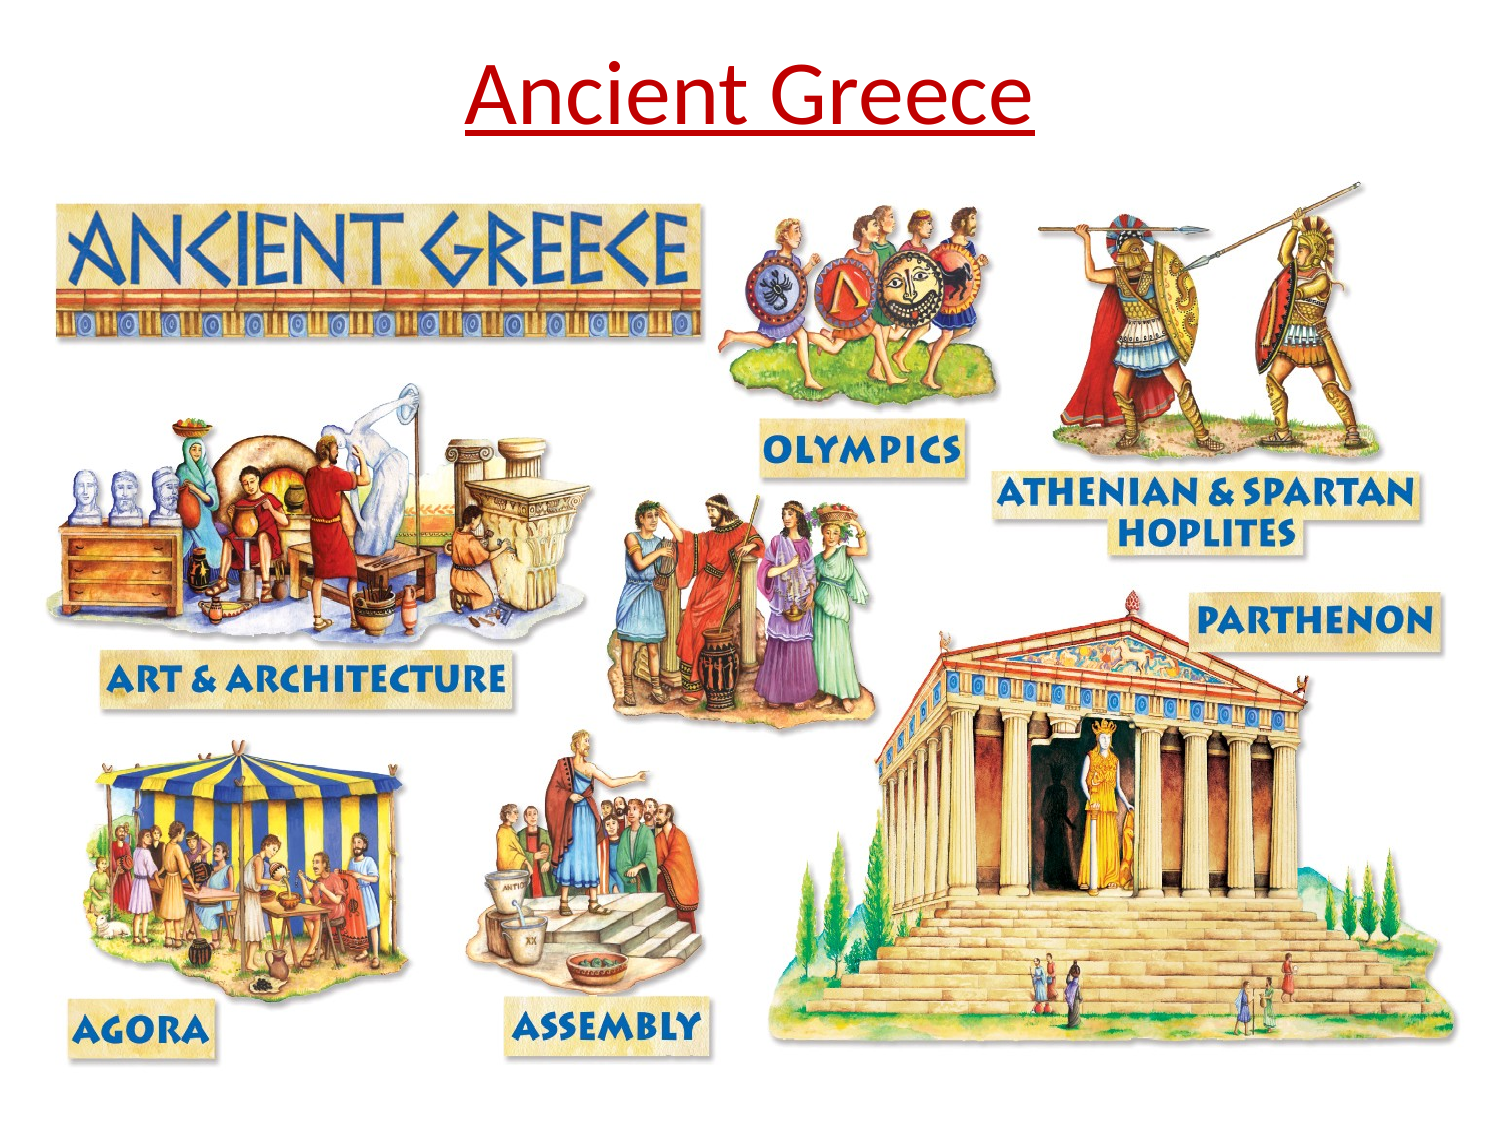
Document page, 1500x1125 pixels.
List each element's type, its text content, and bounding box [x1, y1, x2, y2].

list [24, 174, 1476, 1076]
title Ancient Greece [75, 24, 1425, 150]
